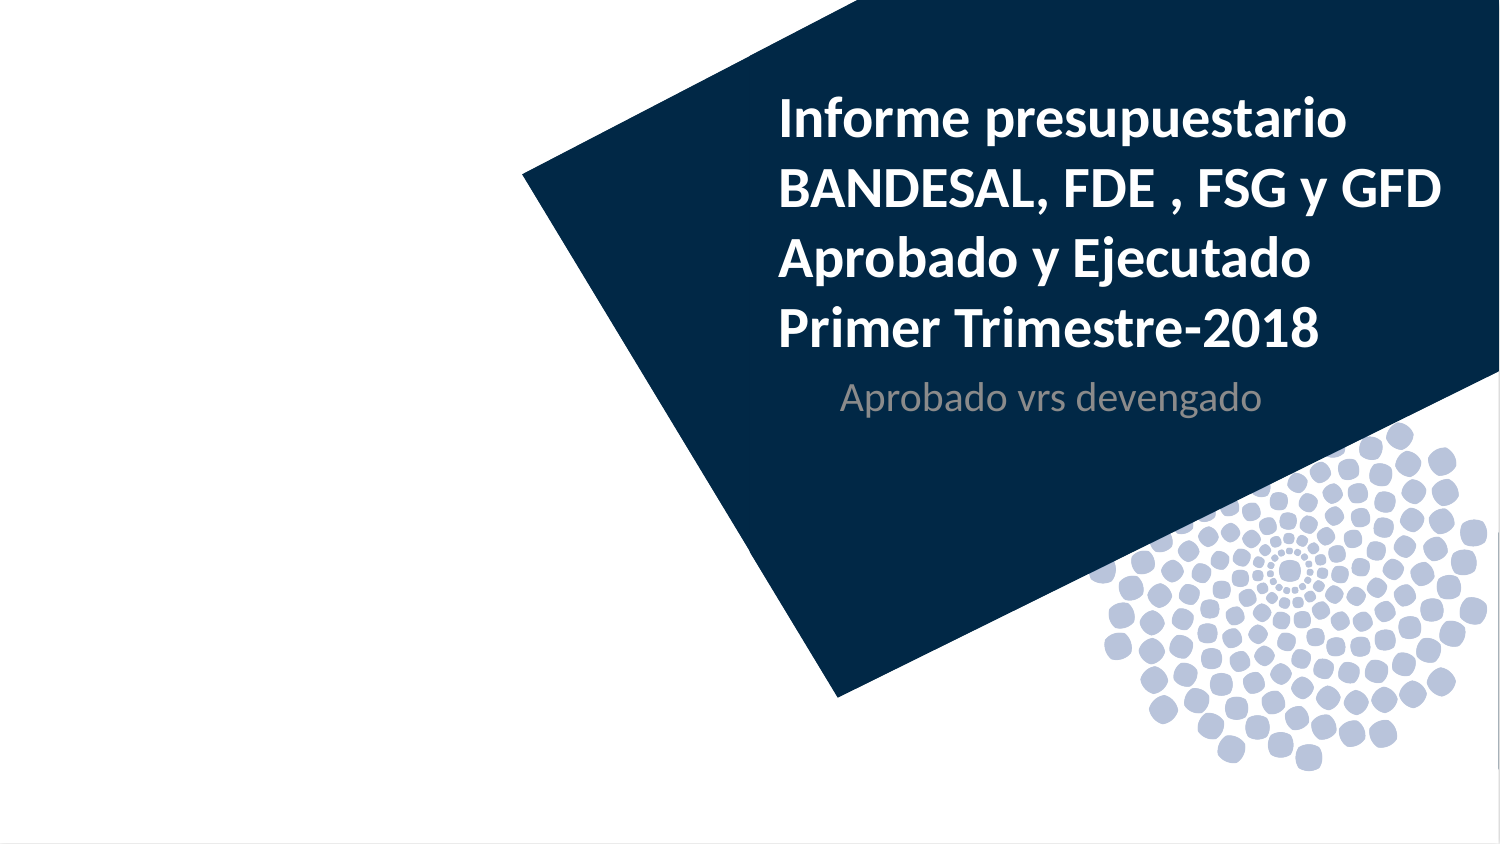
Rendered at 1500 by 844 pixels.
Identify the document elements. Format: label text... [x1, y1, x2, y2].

picture [0, 0, 1499, 844]
title Informe presupuestario BANDESAL, FDE , FSG y GFD Aprobado y Ejecutado Primer Trimestre-2018 [763, 76, 1500, 363]
subtitle Aprobado vrs devengado [714, 362, 1388, 492]
